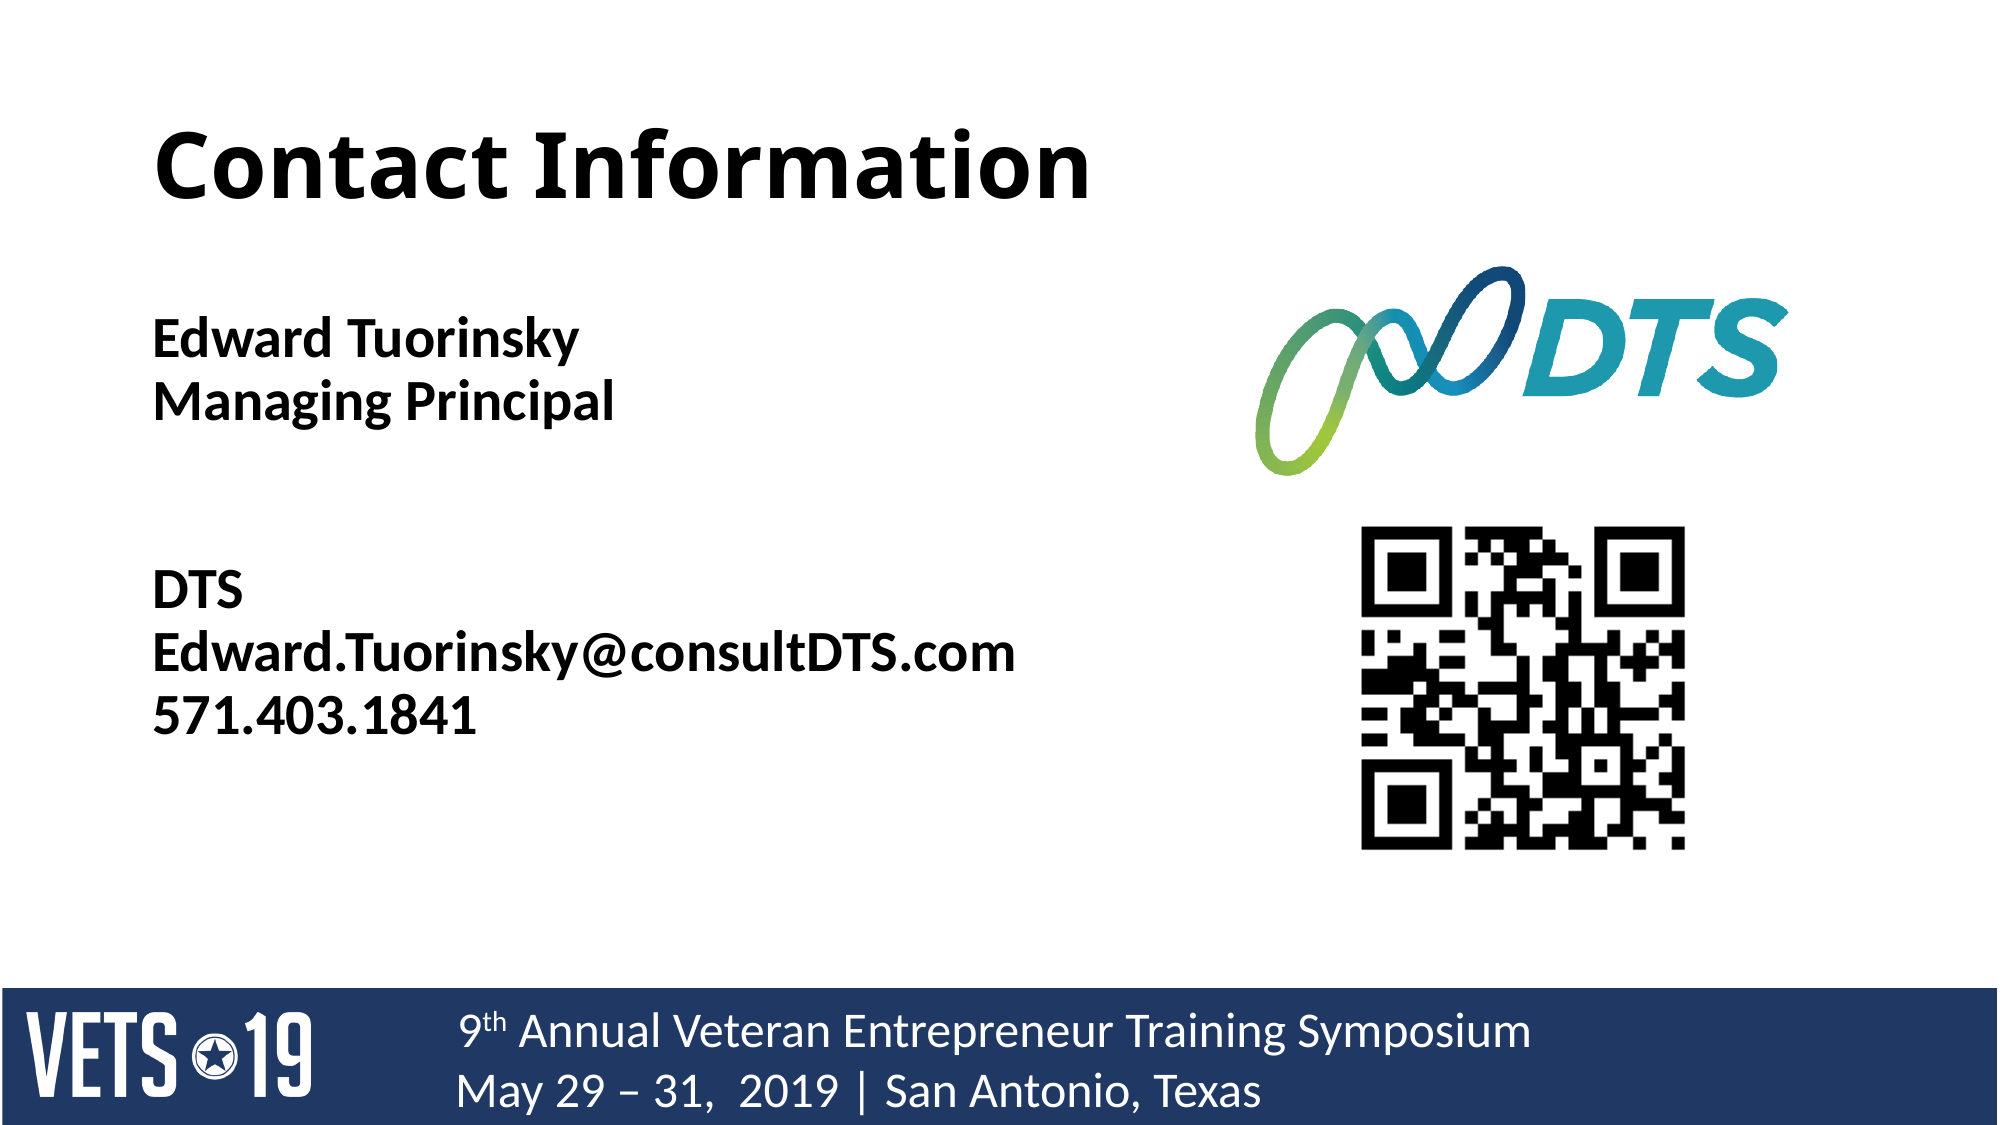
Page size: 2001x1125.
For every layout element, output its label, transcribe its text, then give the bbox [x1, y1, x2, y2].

picture [1349, 514, 1698, 863]
list Edward Tuorinsky Managing Principal DTS Edward.Tuorinsky@consultDTS.com 571.403.1841 [137, 299, 1863, 1014]
title Contact Information [137, 59, 1863, 278]
picture [1249, 263, 1798, 478]
